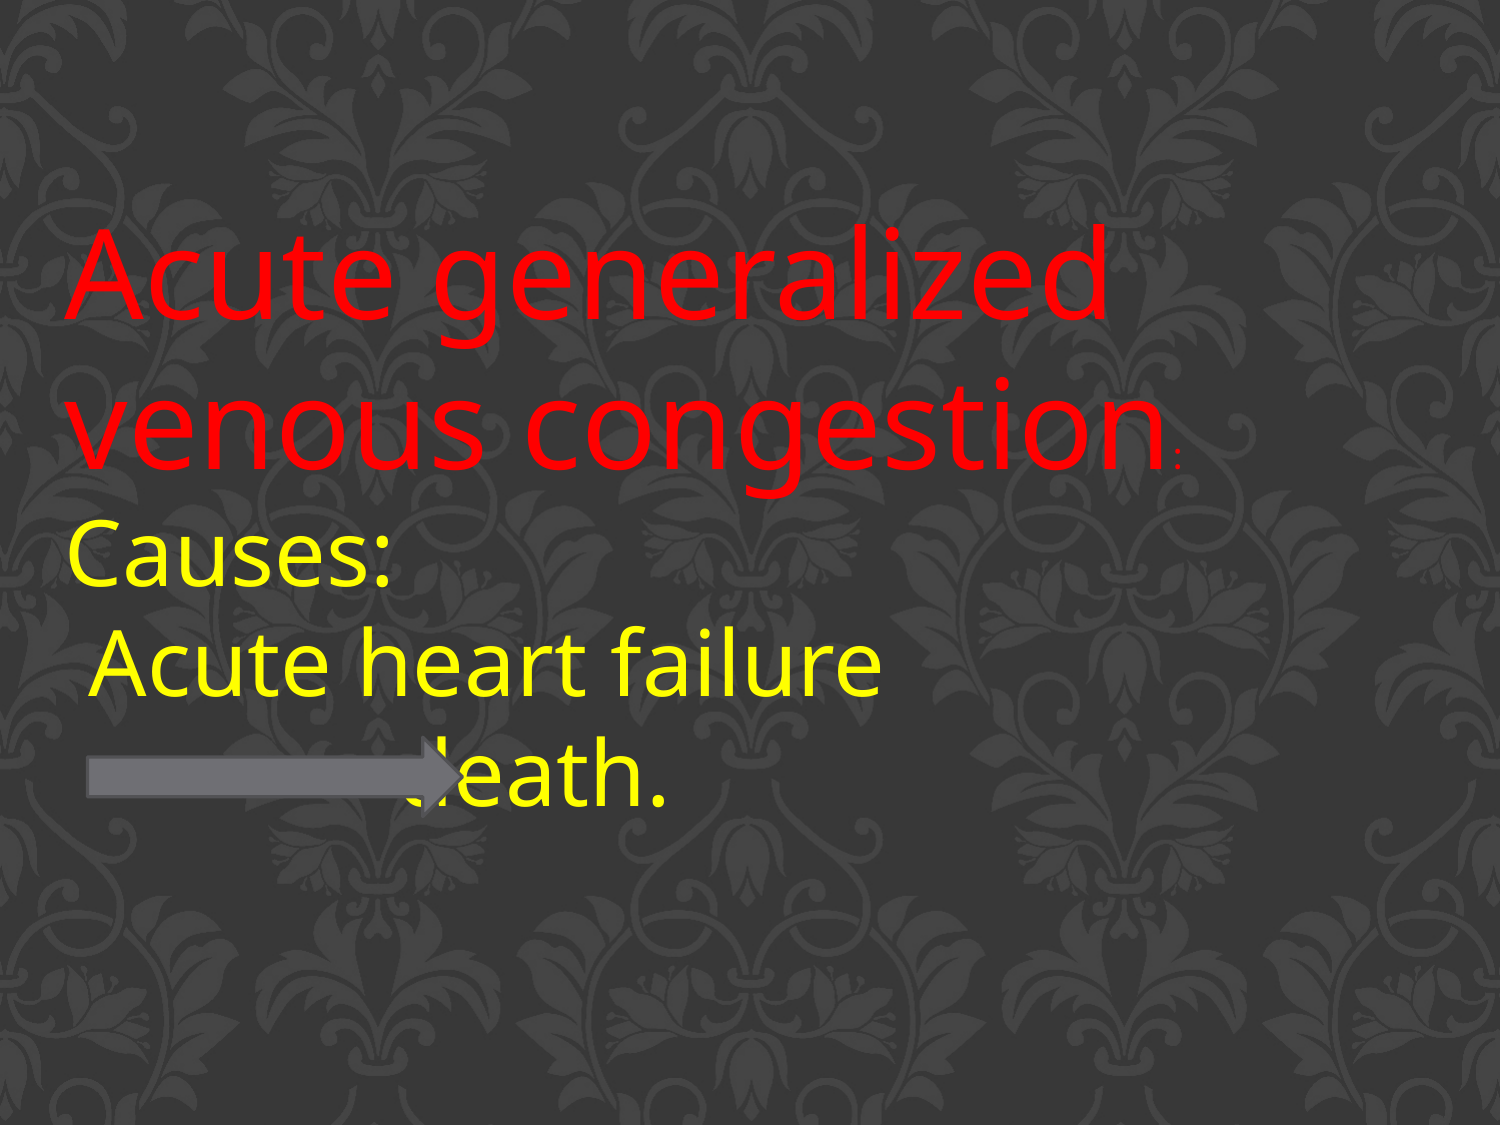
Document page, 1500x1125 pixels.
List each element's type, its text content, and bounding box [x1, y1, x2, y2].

text_box [85, 735, 464, 819]
text_box Acute generalized venous congestion: Causes: Acute heart failure death. [50, 187, 1425, 833]
